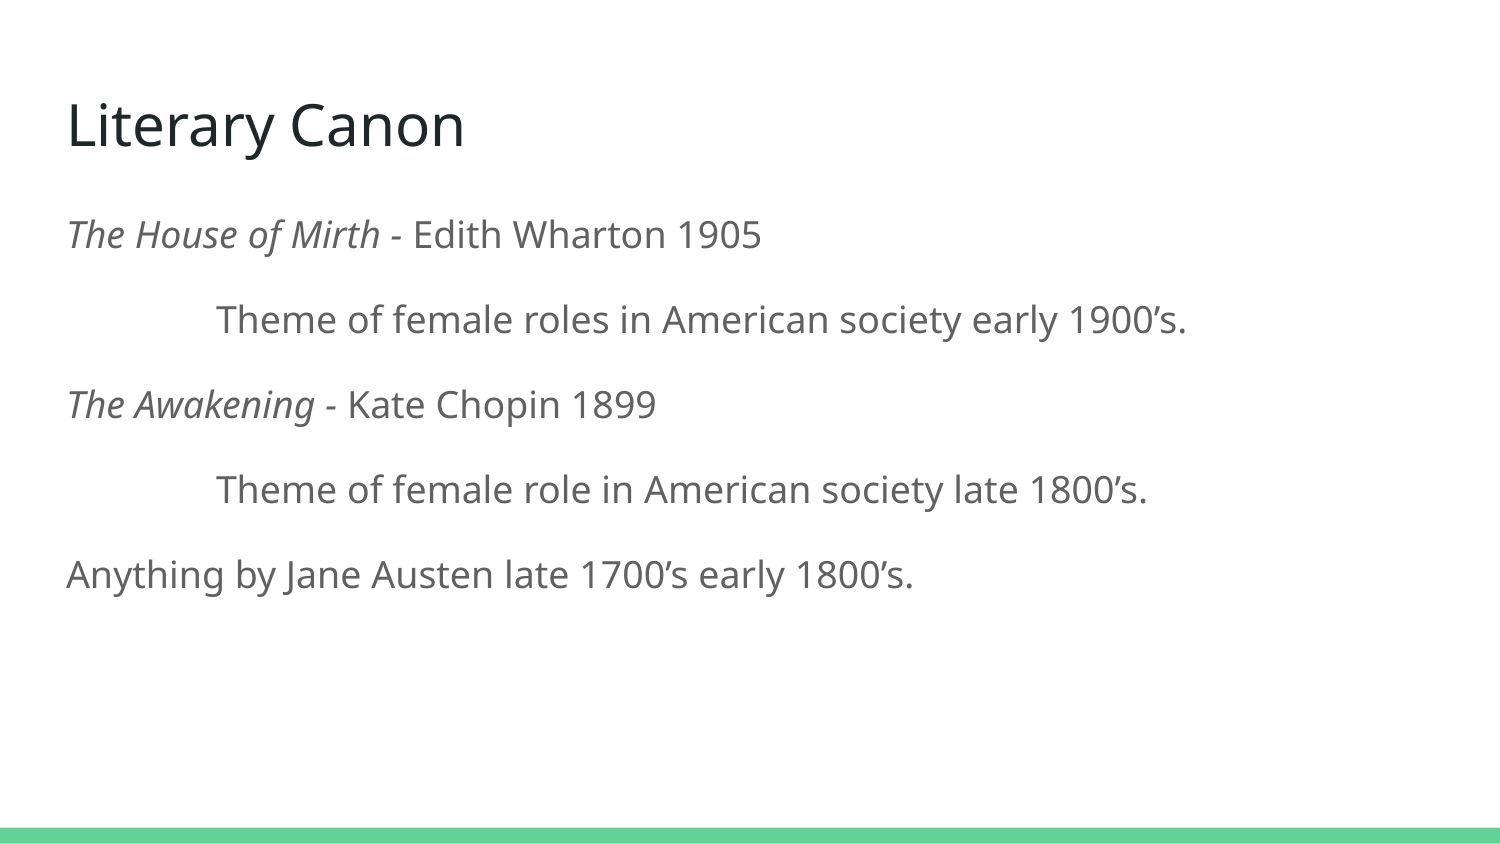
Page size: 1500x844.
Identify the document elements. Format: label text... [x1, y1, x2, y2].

list The House of Mirth - Edith Wharton 1905 Theme of female roles in American society early 1900’s. The Awakening - Kate Chopin 1899 Theme of female role in American society late 1800’s. Anything by Jane Austen late 1700’s early 1800’s. [51, 189, 1449, 750]
title Literary Canon [51, 72, 1449, 167]
